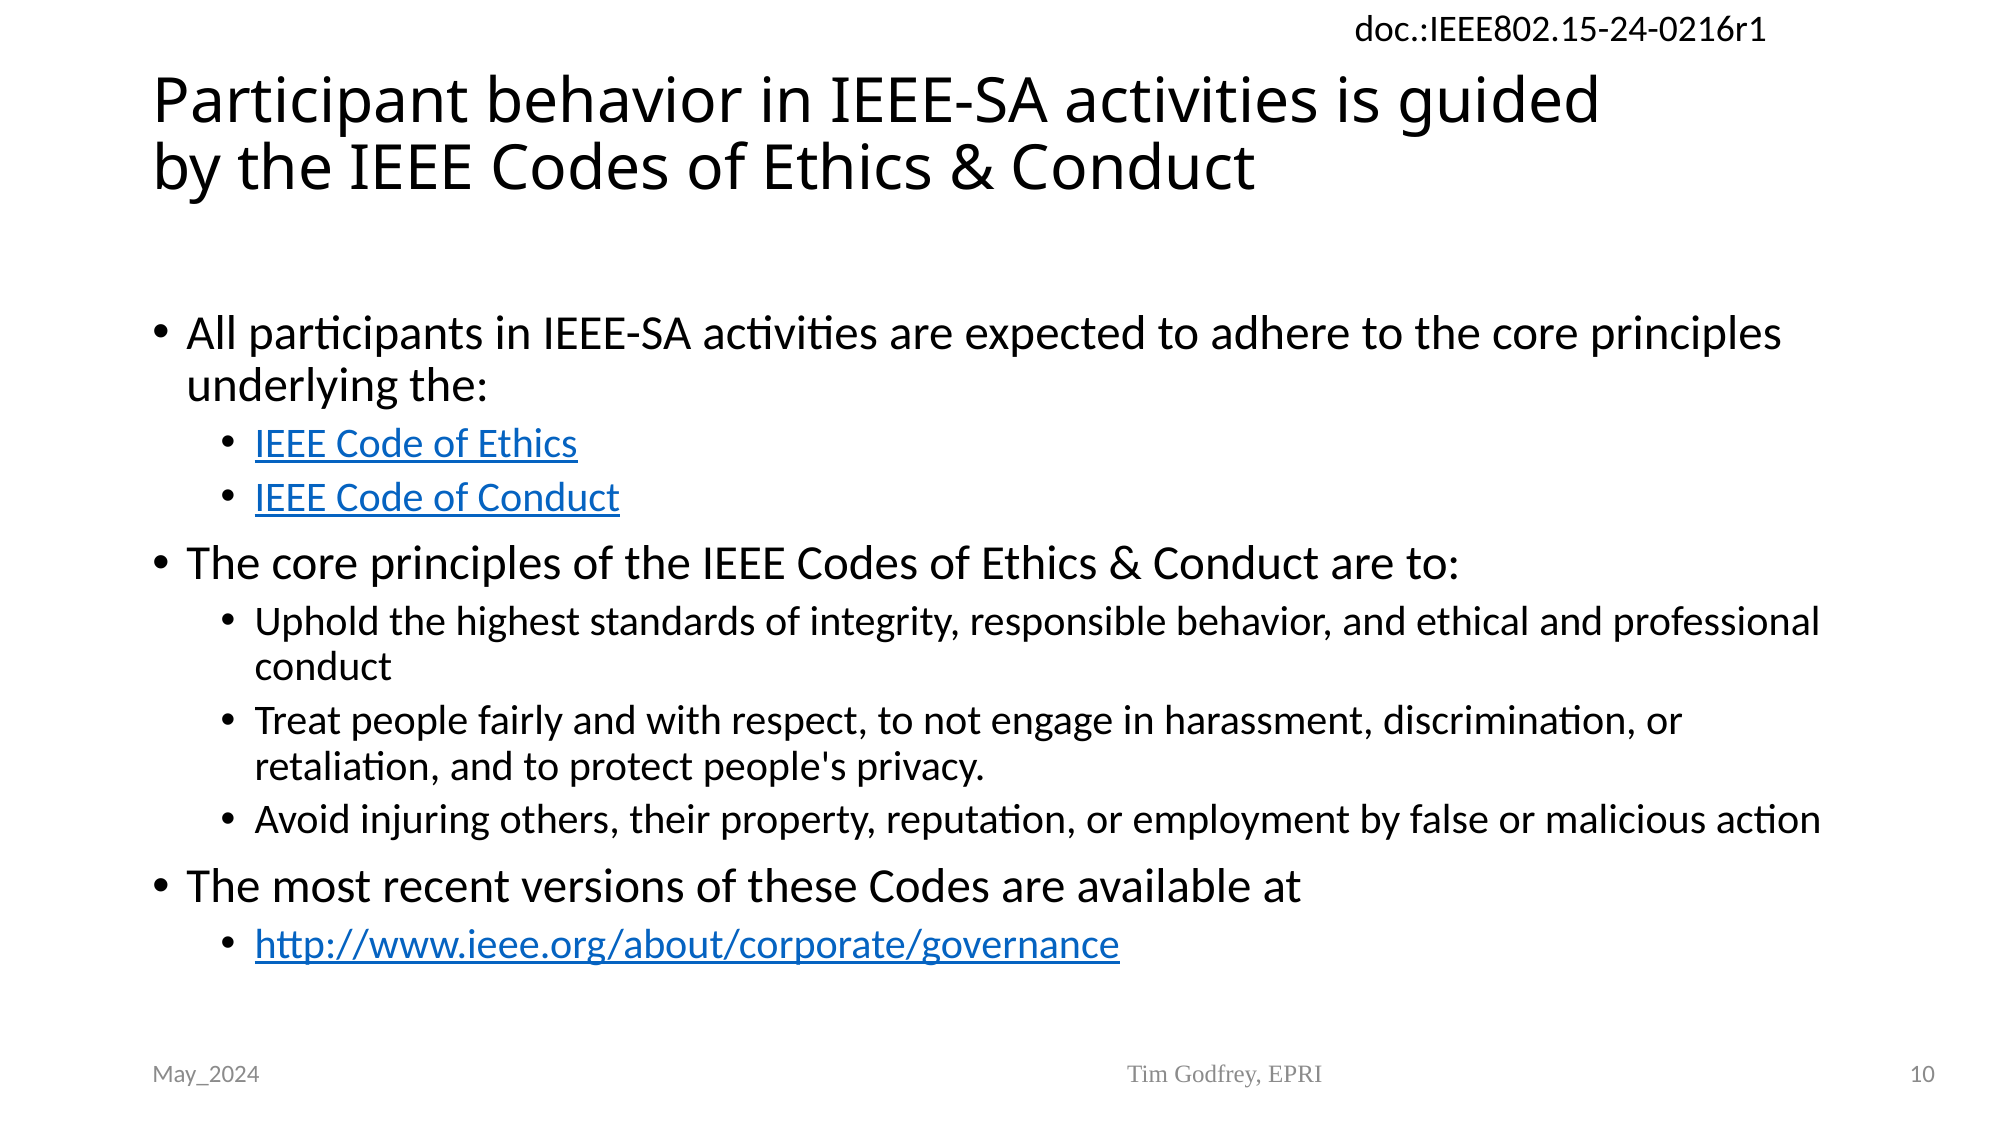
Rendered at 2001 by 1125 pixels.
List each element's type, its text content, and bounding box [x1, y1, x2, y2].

slide_number 10 [1462, 1042, 1950, 1103]
footer Tim Godfrey, EPRI [662, 1042, 1338, 1103]
title Participant behavior in IEEE-SA activities is guided by the IEEE Codes of Ethics & Conduct [137, 59, 1863, 213]
slide_number May_2024 [137, 1042, 588, 1103]
list All participants in IEEE-SA activities are expected to adhere to the core principles underlying the: IEEE Code of Ethics IEEE Code of Conduct The core principles of the IEEE Codes of Ethics & Conduct are to: Uphold the highest standards of integrity, responsible behavior, and ethical and professional conduct Treat people fairly and with respect, to not engage in harassment, discrimination, or retaliation, and to protect people's privacy. Avoid injuring others, their property, reputation, or employment by false or malicious action The most recent versions of these Codes are available at http://www.ieee.org/about/corporate/governance [137, 299, 1863, 1014]
